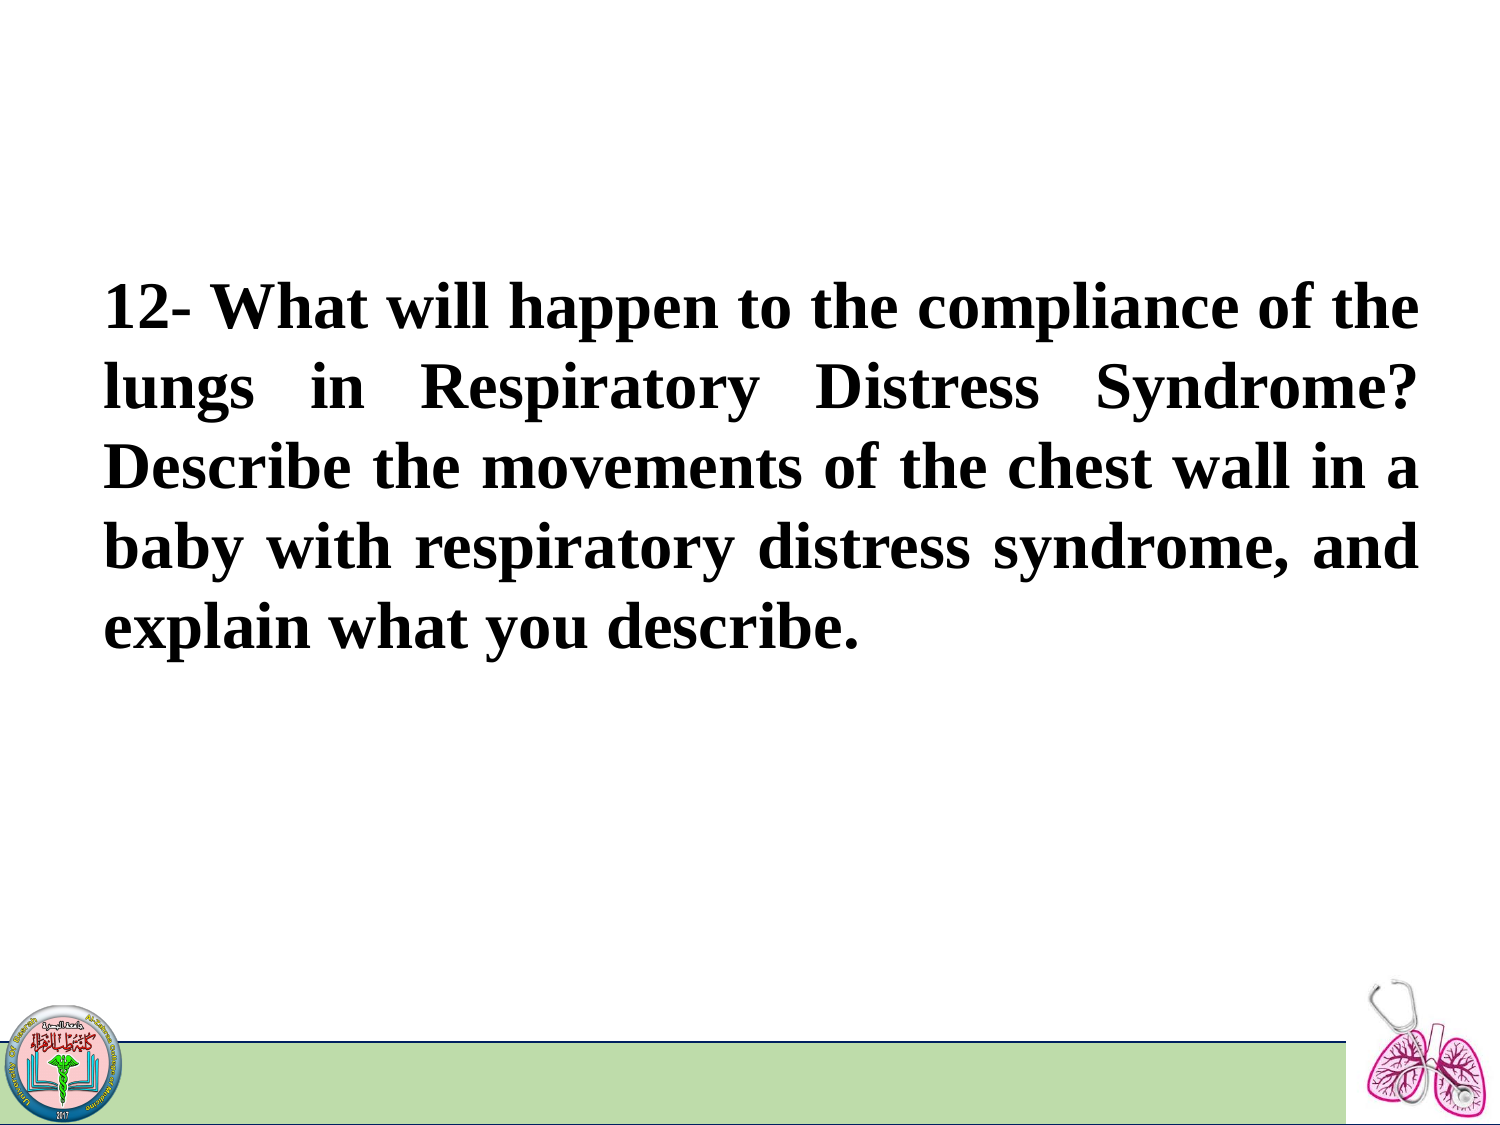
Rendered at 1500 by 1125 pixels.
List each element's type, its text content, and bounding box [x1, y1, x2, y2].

picture [1346, 975, 1500, 1124]
text_box [0, 1041, 1500, 1125]
picture [3, 1003, 123, 1124]
text_box 12- What will happen to the compliance of the lungs in Respiratory Distress Syndrome? Describe the movements of the chest wall in a baby with respiratory distress syndrome, and explain what you describe. [88, 254, 1437, 737]
